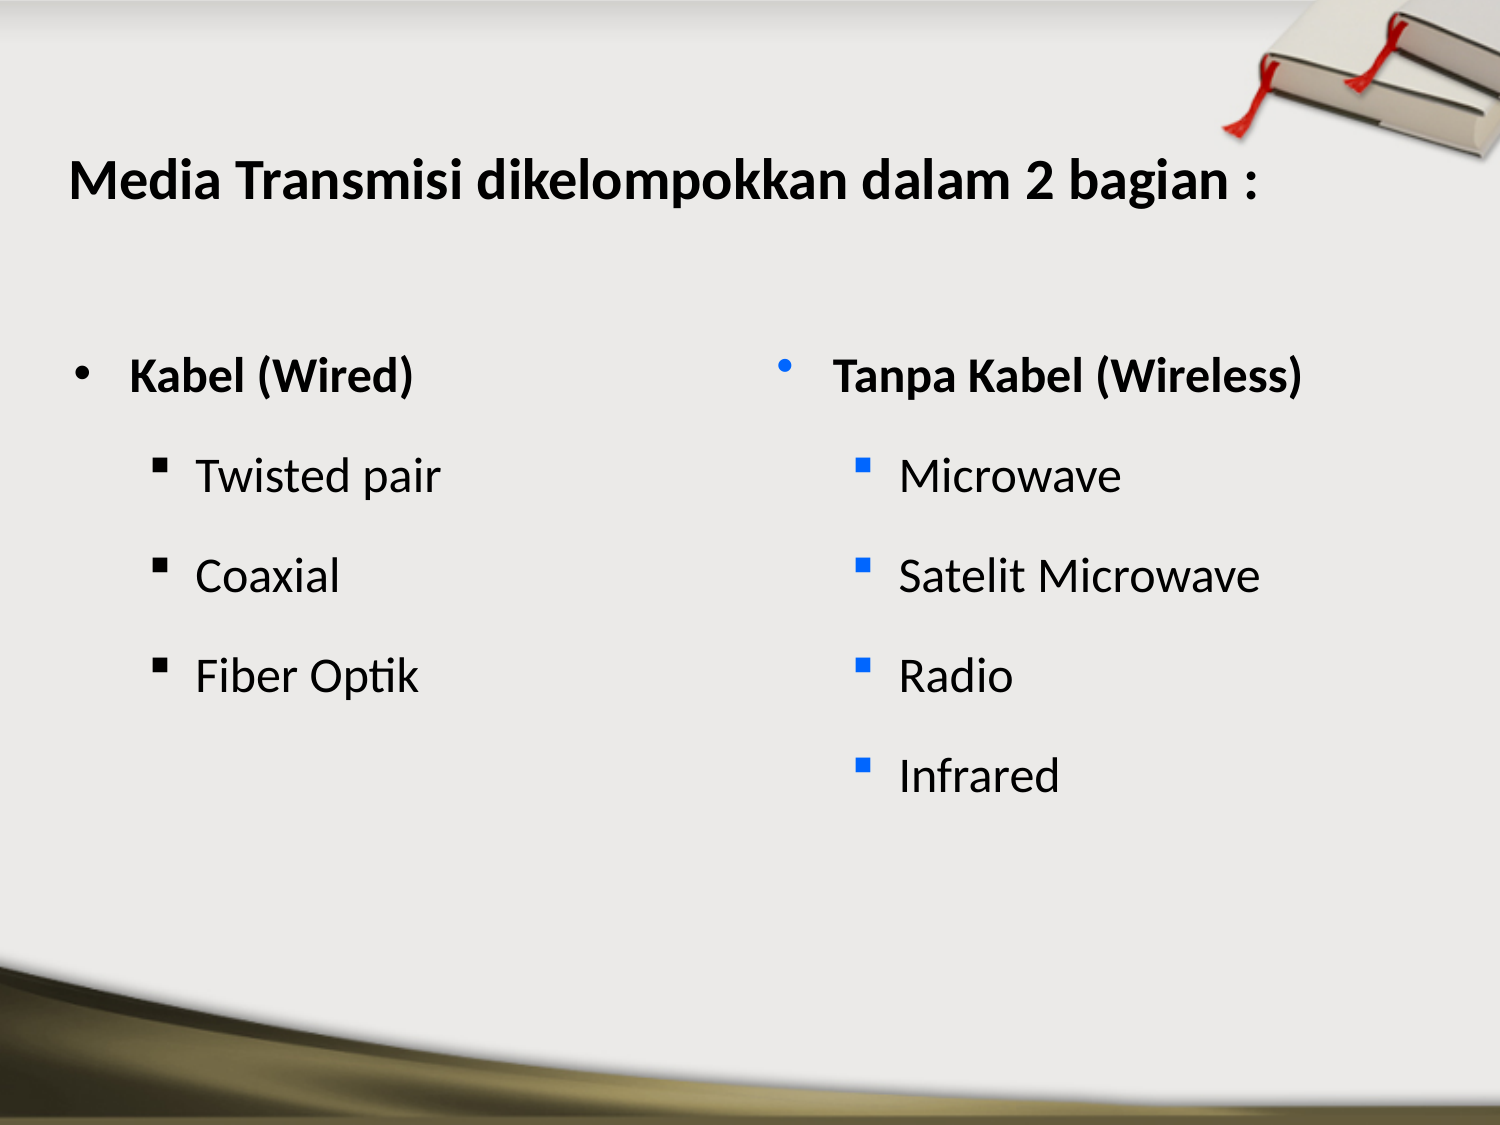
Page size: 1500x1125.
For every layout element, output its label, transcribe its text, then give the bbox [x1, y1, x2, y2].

title Media Transmisi dikelompokkan dalam 2 bagian : [53, 82, 1500, 270]
picture [0, 0, 1500, 1125]
list Kabel (Wired) Twisted pair Coaxial Fiber Optik [58, 304, 645, 1044]
text_box Tanpa Kabel (Wireless) Microwave Satelit Microwave Radio Infrared [761, 304, 1500, 1043]
